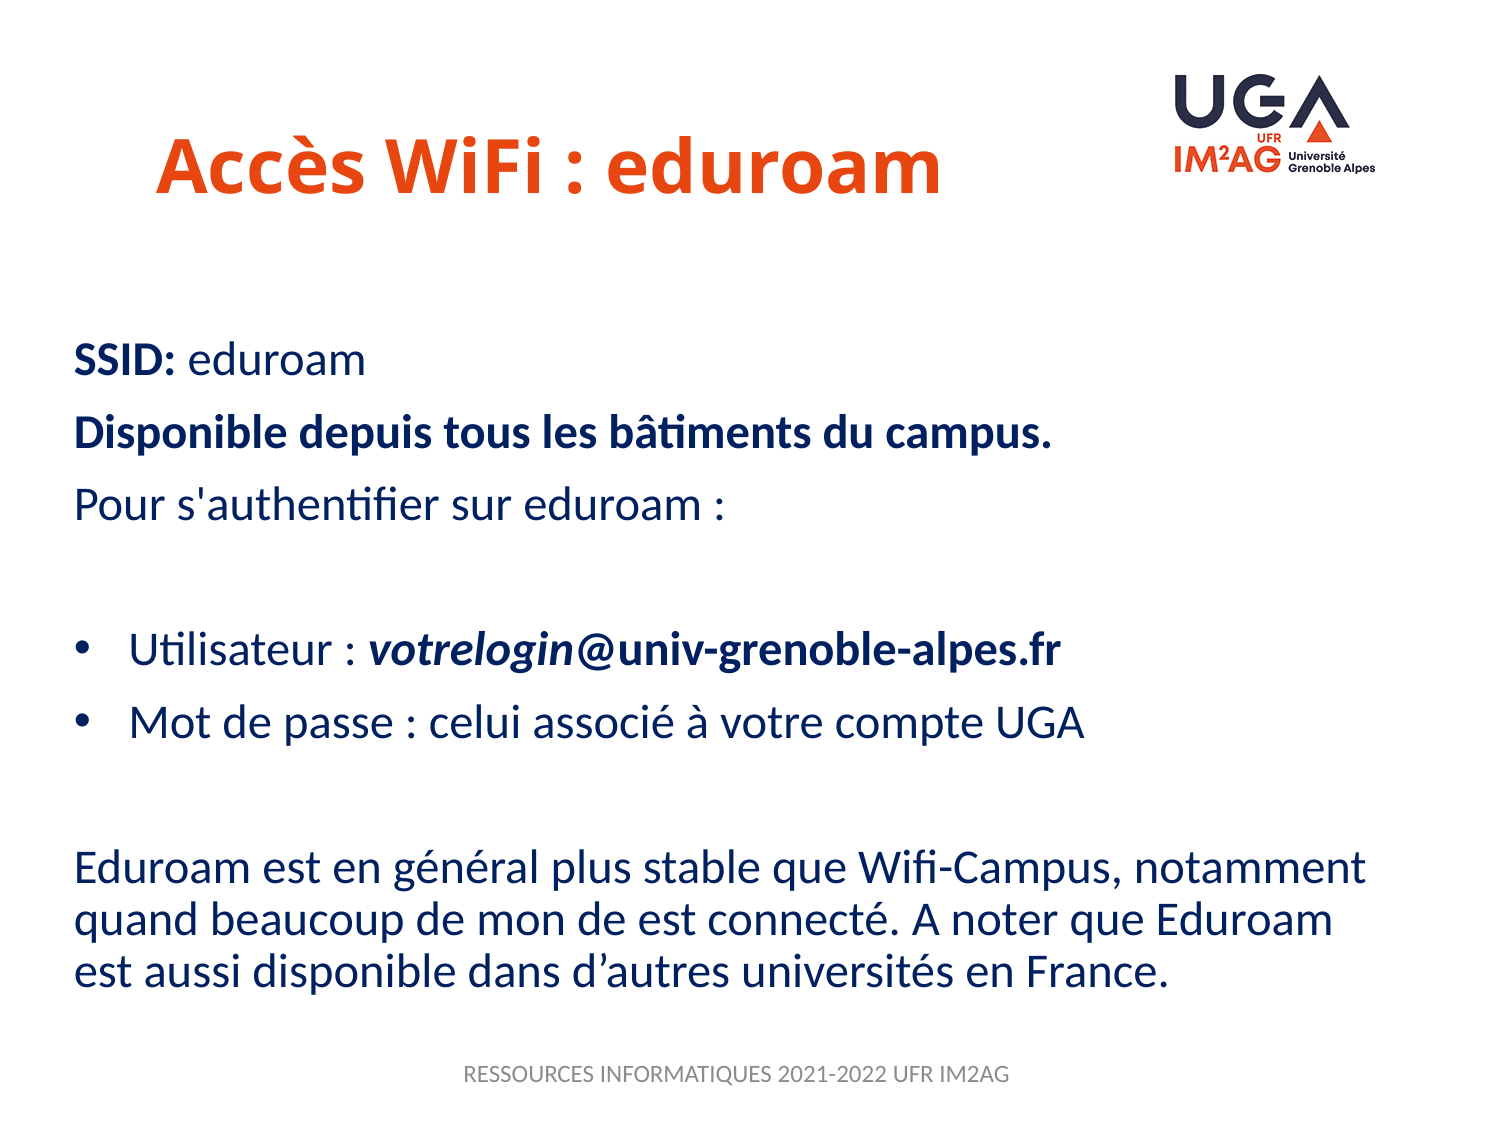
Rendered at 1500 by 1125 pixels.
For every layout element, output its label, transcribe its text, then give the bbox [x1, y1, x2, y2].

footer RESSOURCES INFORMATIQUES 2021-2022 UFR IM2AG [440, 1042, 1034, 1103]
picture [1199, 59, 1375, 174]
subtitle SSID: eduroam Disponible depuis tous les bâtiments du campus. Pour s'authentifier sur eduroam : Utilisateur : votrelogin@univ-grenoble-alpes.fr Mot de passe : celui associé à votre compte UGA Eduroam est en général plus stable que Wifi-Campus, notamment quand beaucoup de mon de est connecté. A noter que Eduroam est aussi disponible dans d’autres universités en France. [58, 326, 1397, 1043]
title Accès WiFi : eduroam [0, 30, 1199, 218]
